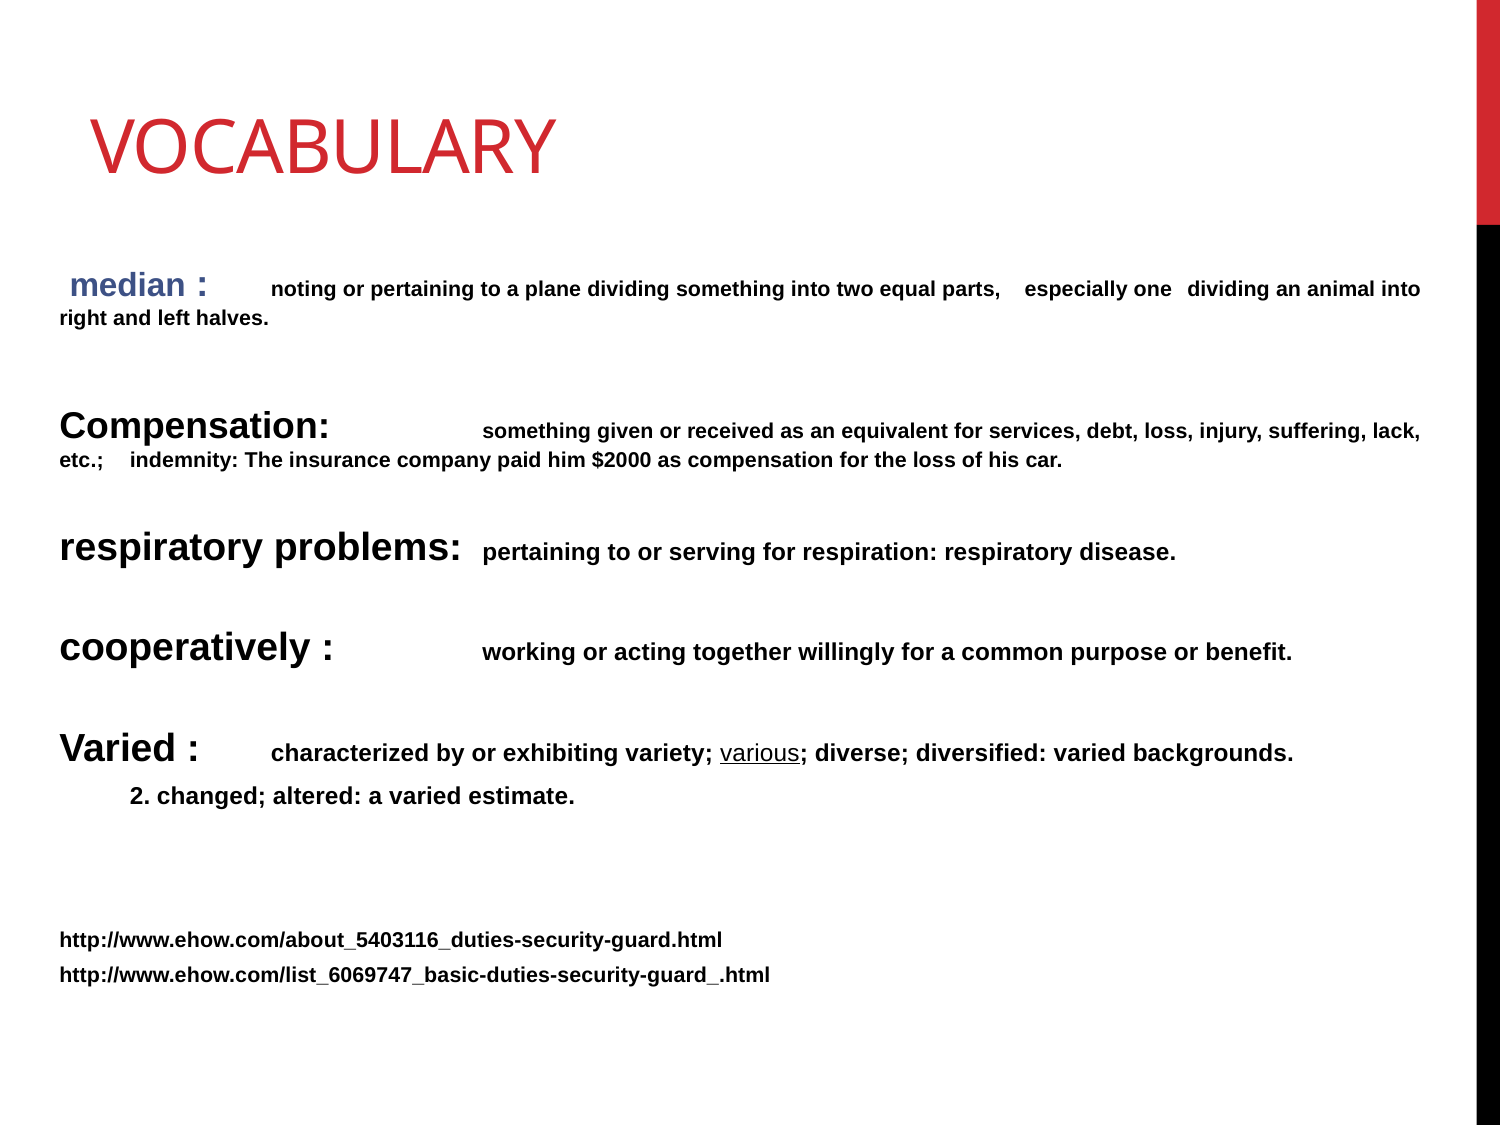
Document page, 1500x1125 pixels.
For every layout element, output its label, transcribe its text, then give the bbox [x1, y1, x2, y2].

title Vocabulary [75, 53, 675, 197]
list median : noting or pertaining to a plane dividing something into two equal parts, especially one dividing an animal into right and left halves. Compensation: something given or received as an equivalent for services, debt, loss, injury, suffering, lack, etc.; indemnity: The insurance company paid him $2000 as compensation for the loss of his car. respiratory problems: pertaining to or serving for respiration: respiratory disease. cooperatively : working or acting together willingly for a common purpose or benefit. Varied : characterized by or exhibiting variety; various; diverse; diversified: varied backgrounds. 2. changed; altered: a varied estimate. http://www.ehow.com/about_5403116_duties-security-guard.html http://www.ehow.com/list_6069747_basic-duties-security-guard_.html [44, 224, 1463, 1005]
